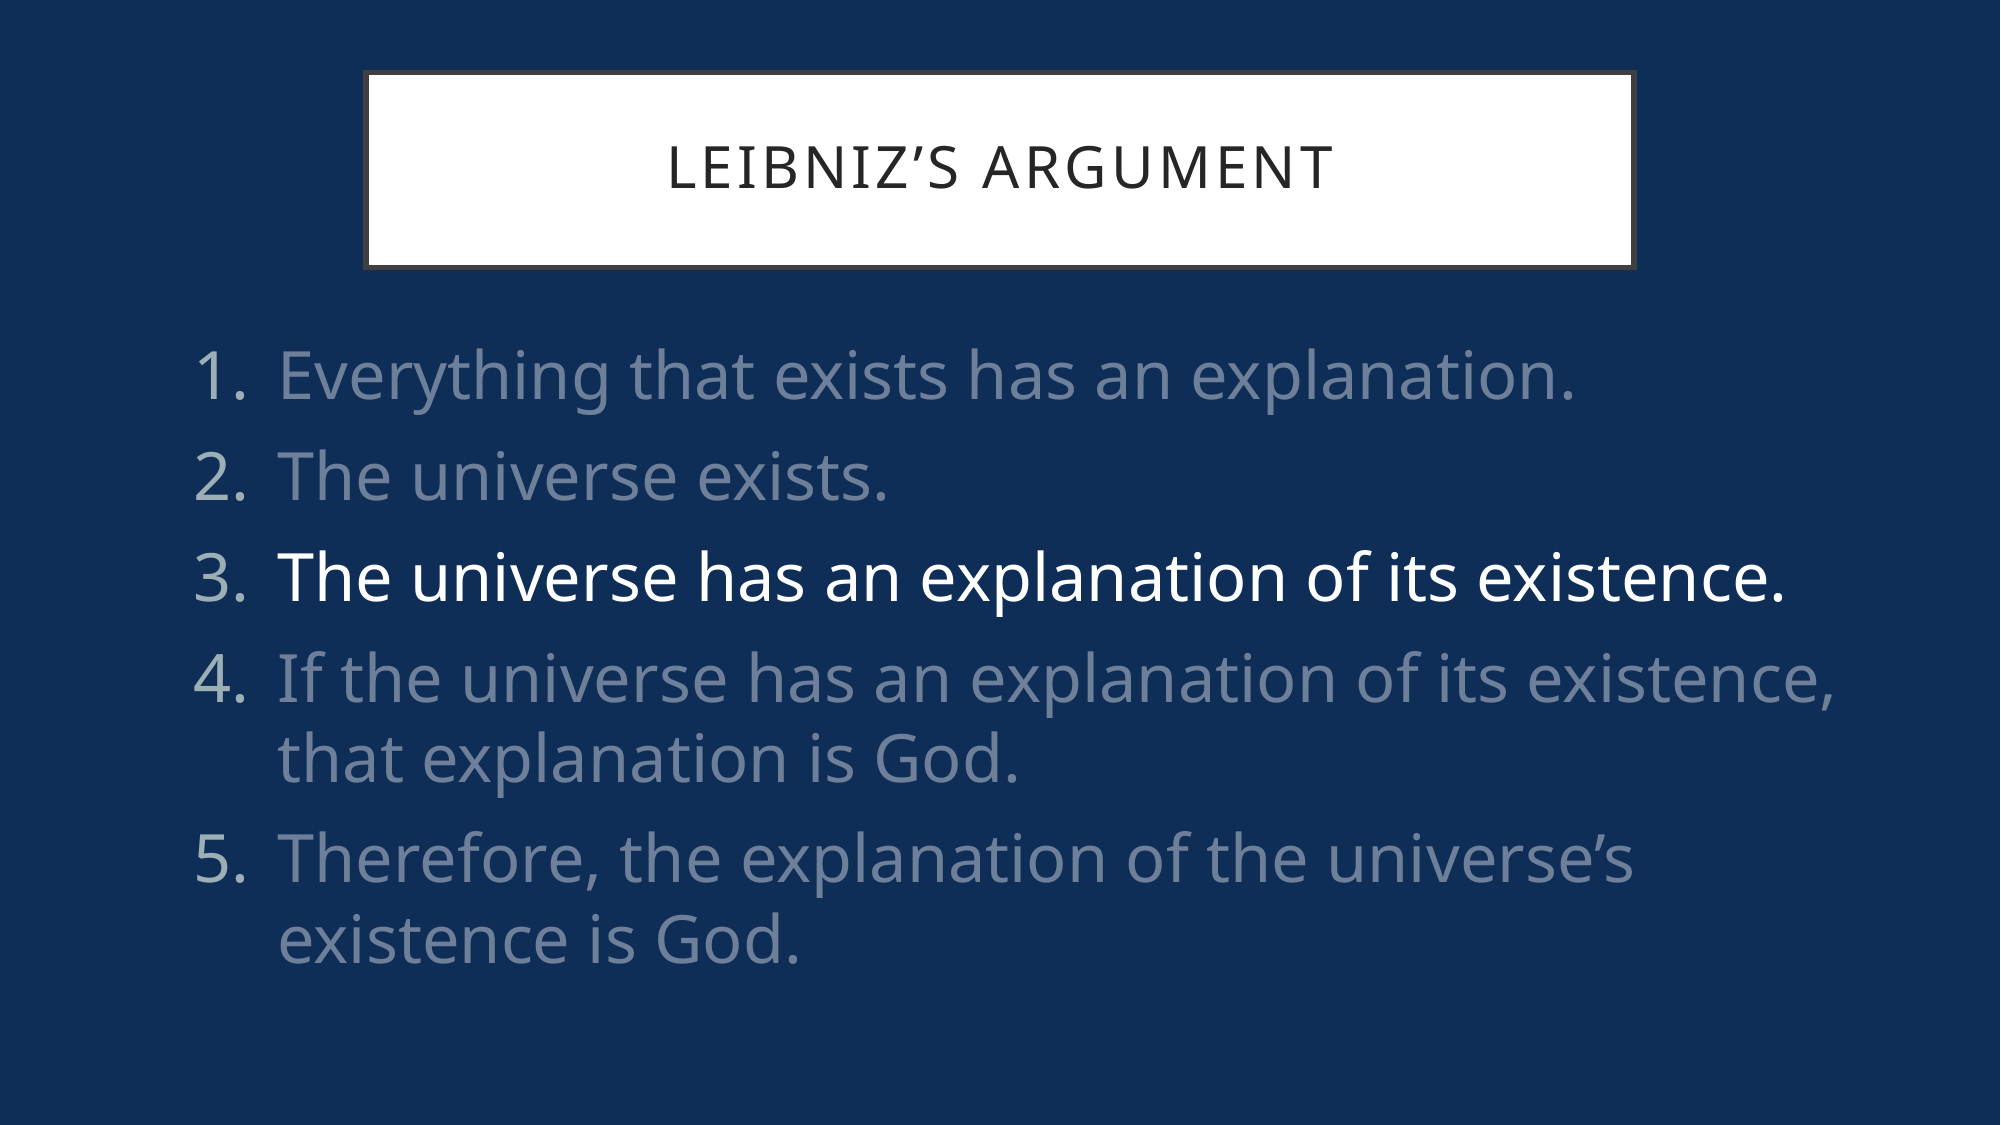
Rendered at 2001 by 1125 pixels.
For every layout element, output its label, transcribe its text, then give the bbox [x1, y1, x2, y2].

list Everything that exists has an explanation. The universe exists. The universe has an explanation of its existence. If the universe has an explanation of its existence, that explanation is God. Therefore, the explanation of the universe’s existence is God. [178, 324, 1963, 1079]
title Leibniz’s argument [363, 70, 1637, 270]
